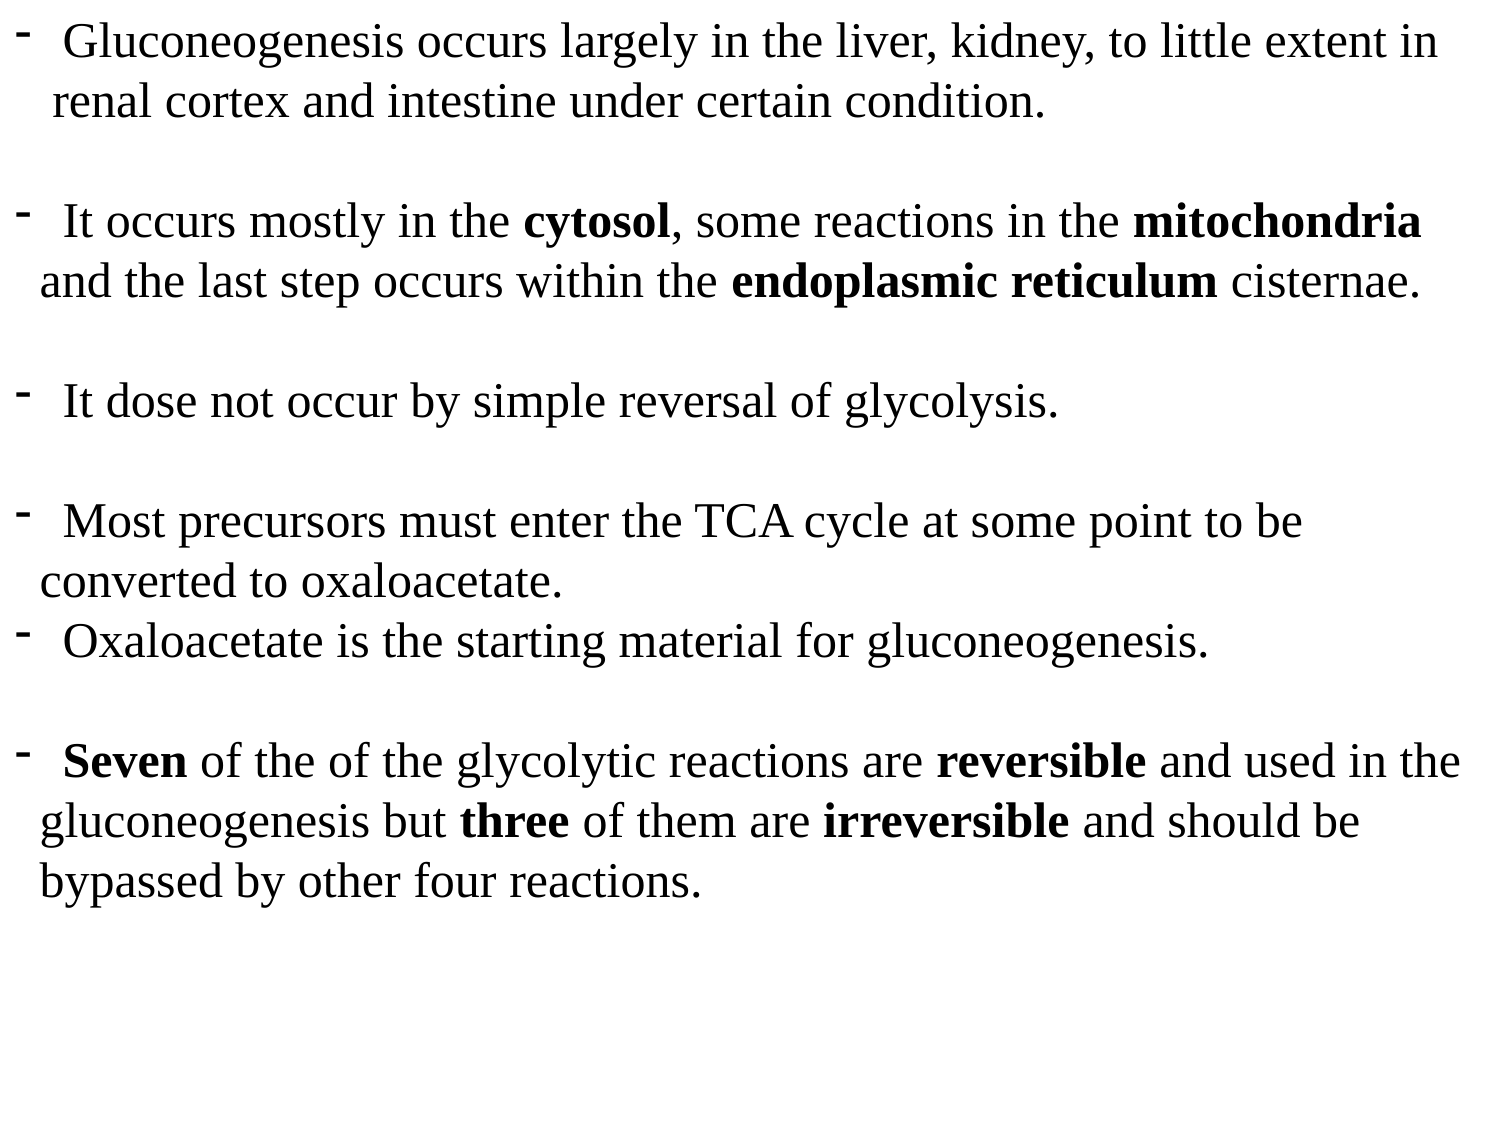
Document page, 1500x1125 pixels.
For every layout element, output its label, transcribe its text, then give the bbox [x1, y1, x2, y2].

text_box Gluconeogenesis occurs largely in the liver, kidney, to little extent in renal cortex and intestine under certain condition. It occurs mostly in the cytosol, some reactions in the mitochondria and the last step occurs within the endoplasmic reticulum cisternae. It dose not occur by simple reversal of glycolysis. Most precursors must enter the TCA cycle at some point to be converted to oxaloacetate. Oxaloacetate is the starting material for gluconeogenesis. Seven of the of the glycolytic reactions are reversible and used in the gluconeogenesis but three of them are irreversible and should be bypassed by other four reactions. [0, 0, 1500, 915]
